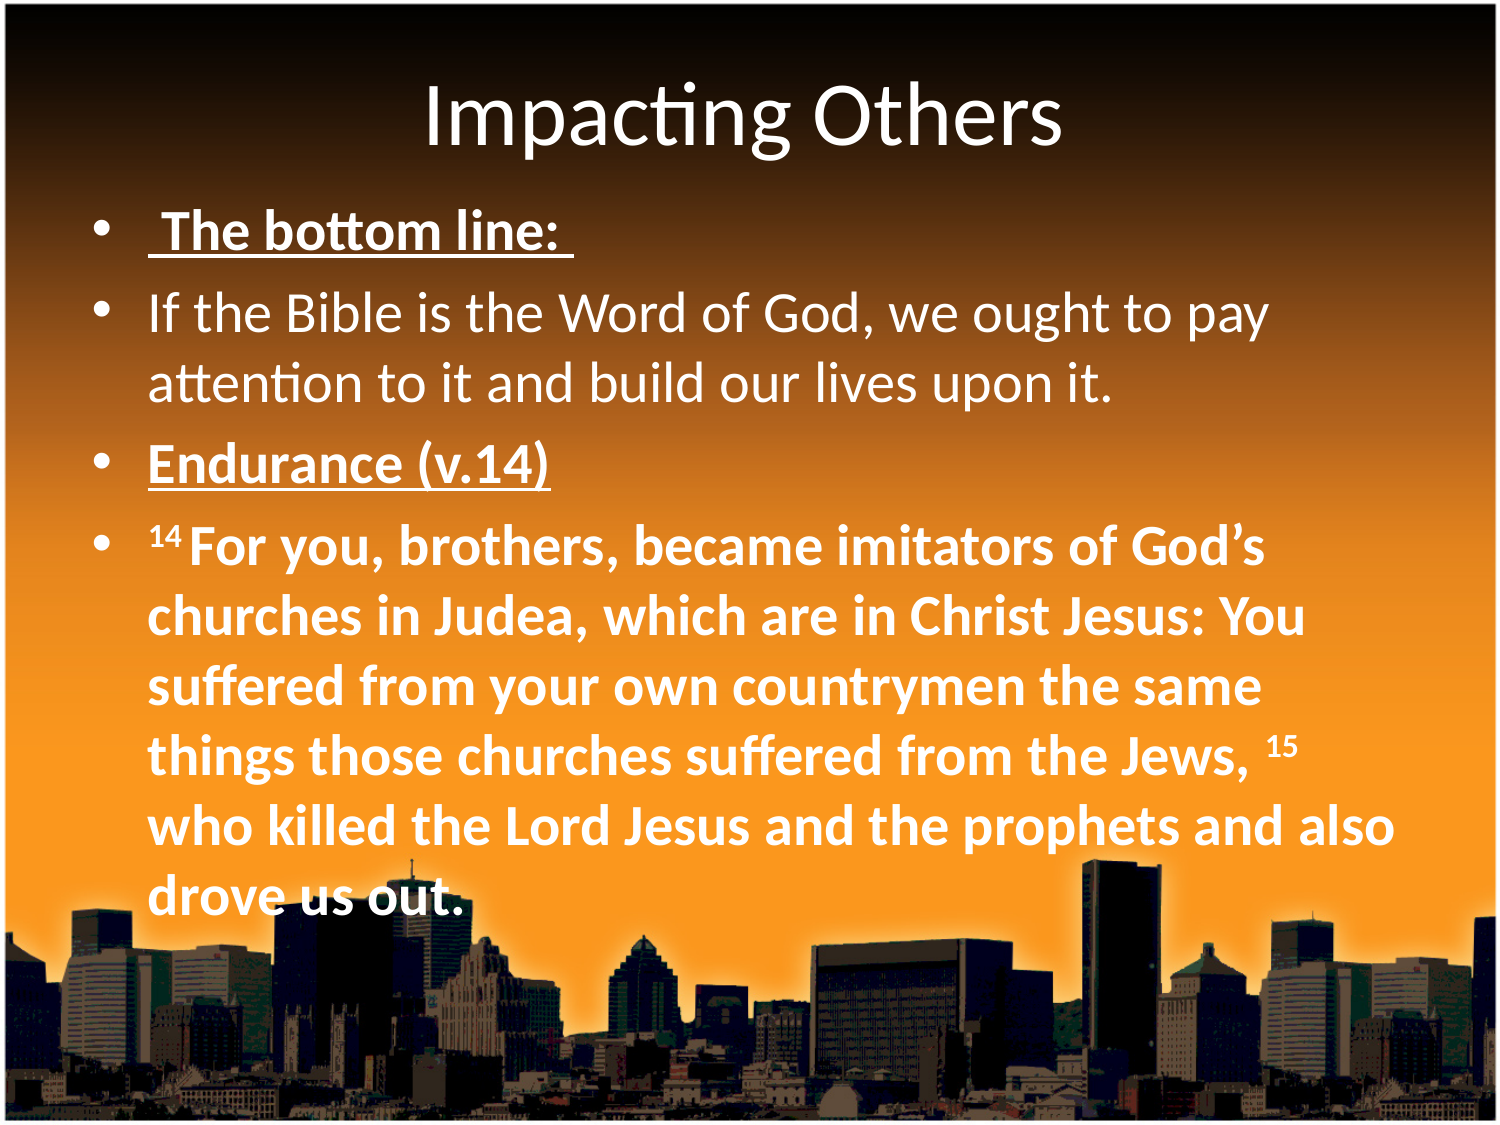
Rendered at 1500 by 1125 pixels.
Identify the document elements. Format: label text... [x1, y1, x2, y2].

title Impacting Others [34, 44, 1454, 173]
list The bottom line: If the Bible is the Word of God, we ought to pay attention to it and build our lives upon it. Endurance (v.14) 14 For you, brothers, became imitators of God’s churches in Judea, which are in Christ Jesus: You suffered from your own countrymen the same things those churches suffered from the Jews, 15 who killed the Lord Jesus and the prophets and also drove us out. [76, 184, 1427, 1027]
picture [0, 0, 1500, 1125]
